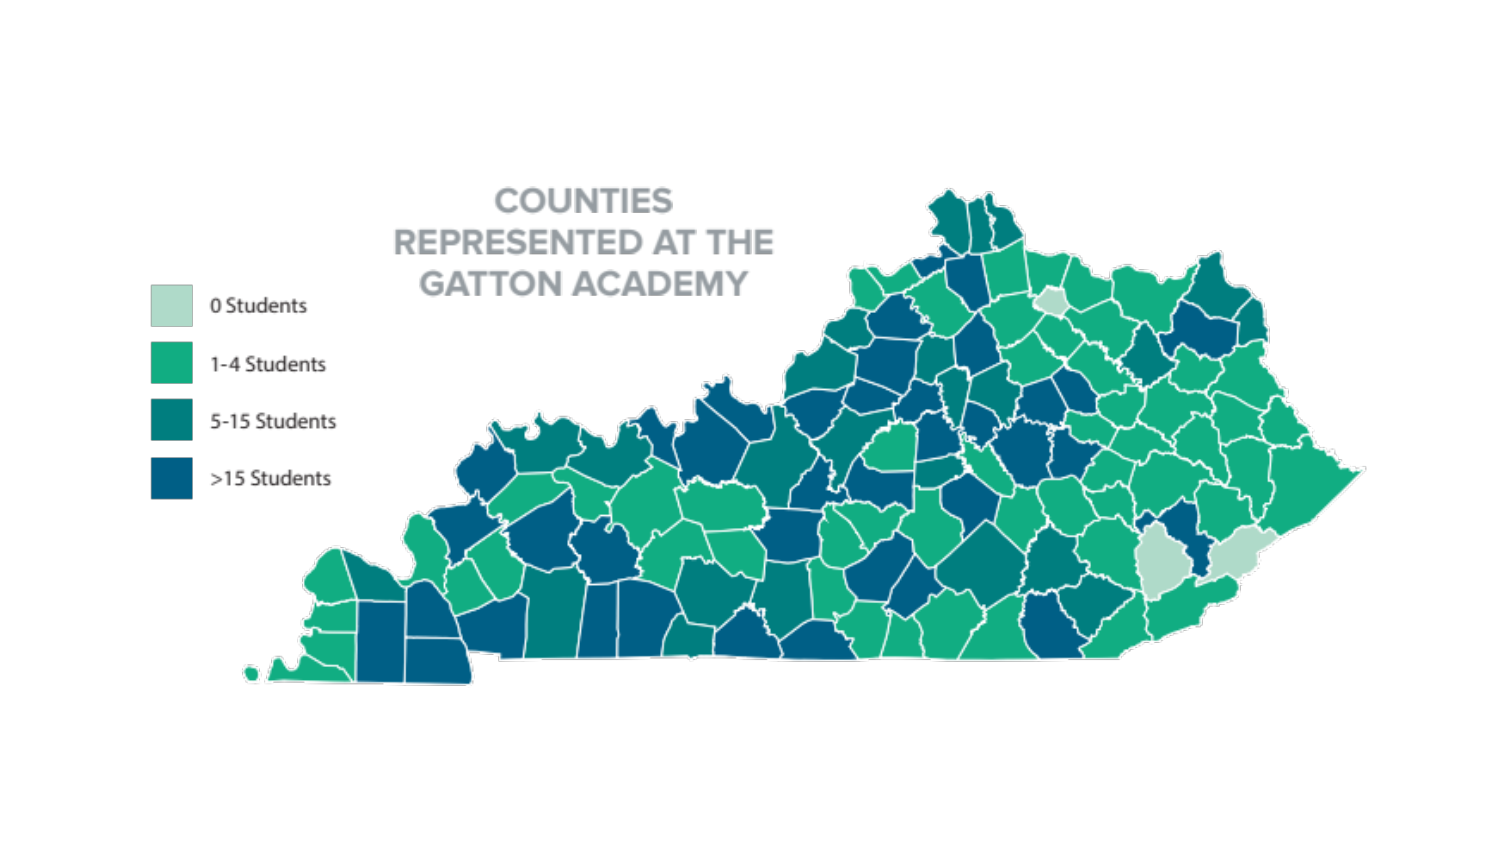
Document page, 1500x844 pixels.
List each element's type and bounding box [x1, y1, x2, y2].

picture [49, 92, 1450, 752]
